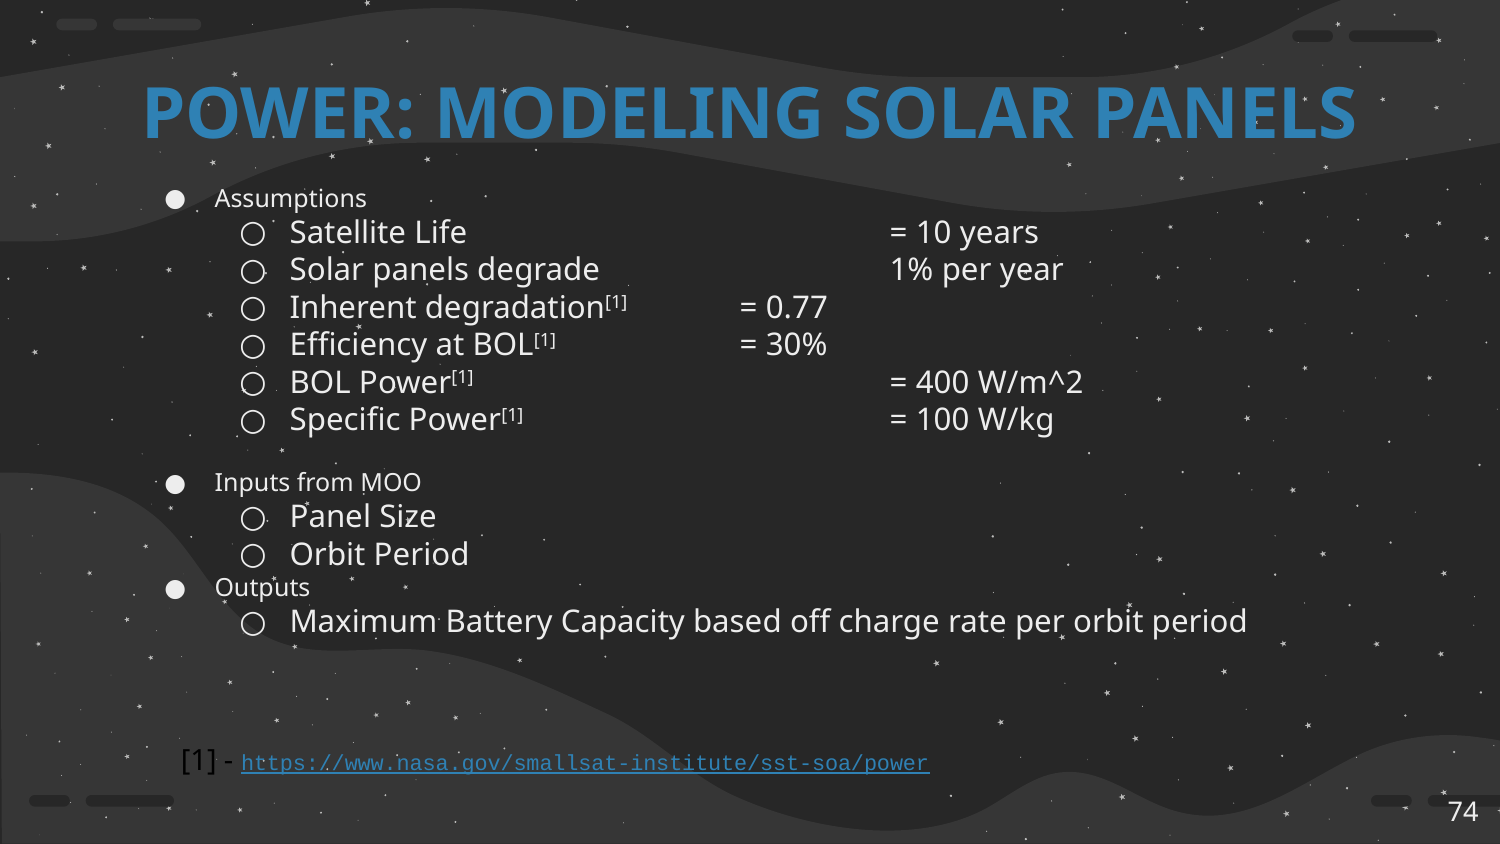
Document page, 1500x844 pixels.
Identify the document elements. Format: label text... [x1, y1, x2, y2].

list Assumptions Satellite Life = 10 years Solar panels degrade 1% per year Inherent degradation[1] = 0.77 Efficiency at BOL[1] = 30% BOL Power[1] = 400 W/m^2 Specific Power[1] = 100 W/kg Inputs from MOO Panel Size Orbit Period Outputs Maximum Battery Capacity based off charge rate per orbit period [124, 167, 1376, 738]
slide_number ‹#› [1403, 779, 1494, 844]
title POWER: MODELING SOLAR PANELS [124, 63, 1376, 157]
text_box [1] - https://www.nasa.gov/smallsat-institute/sst-soa/power [165, 725, 1376, 791]
